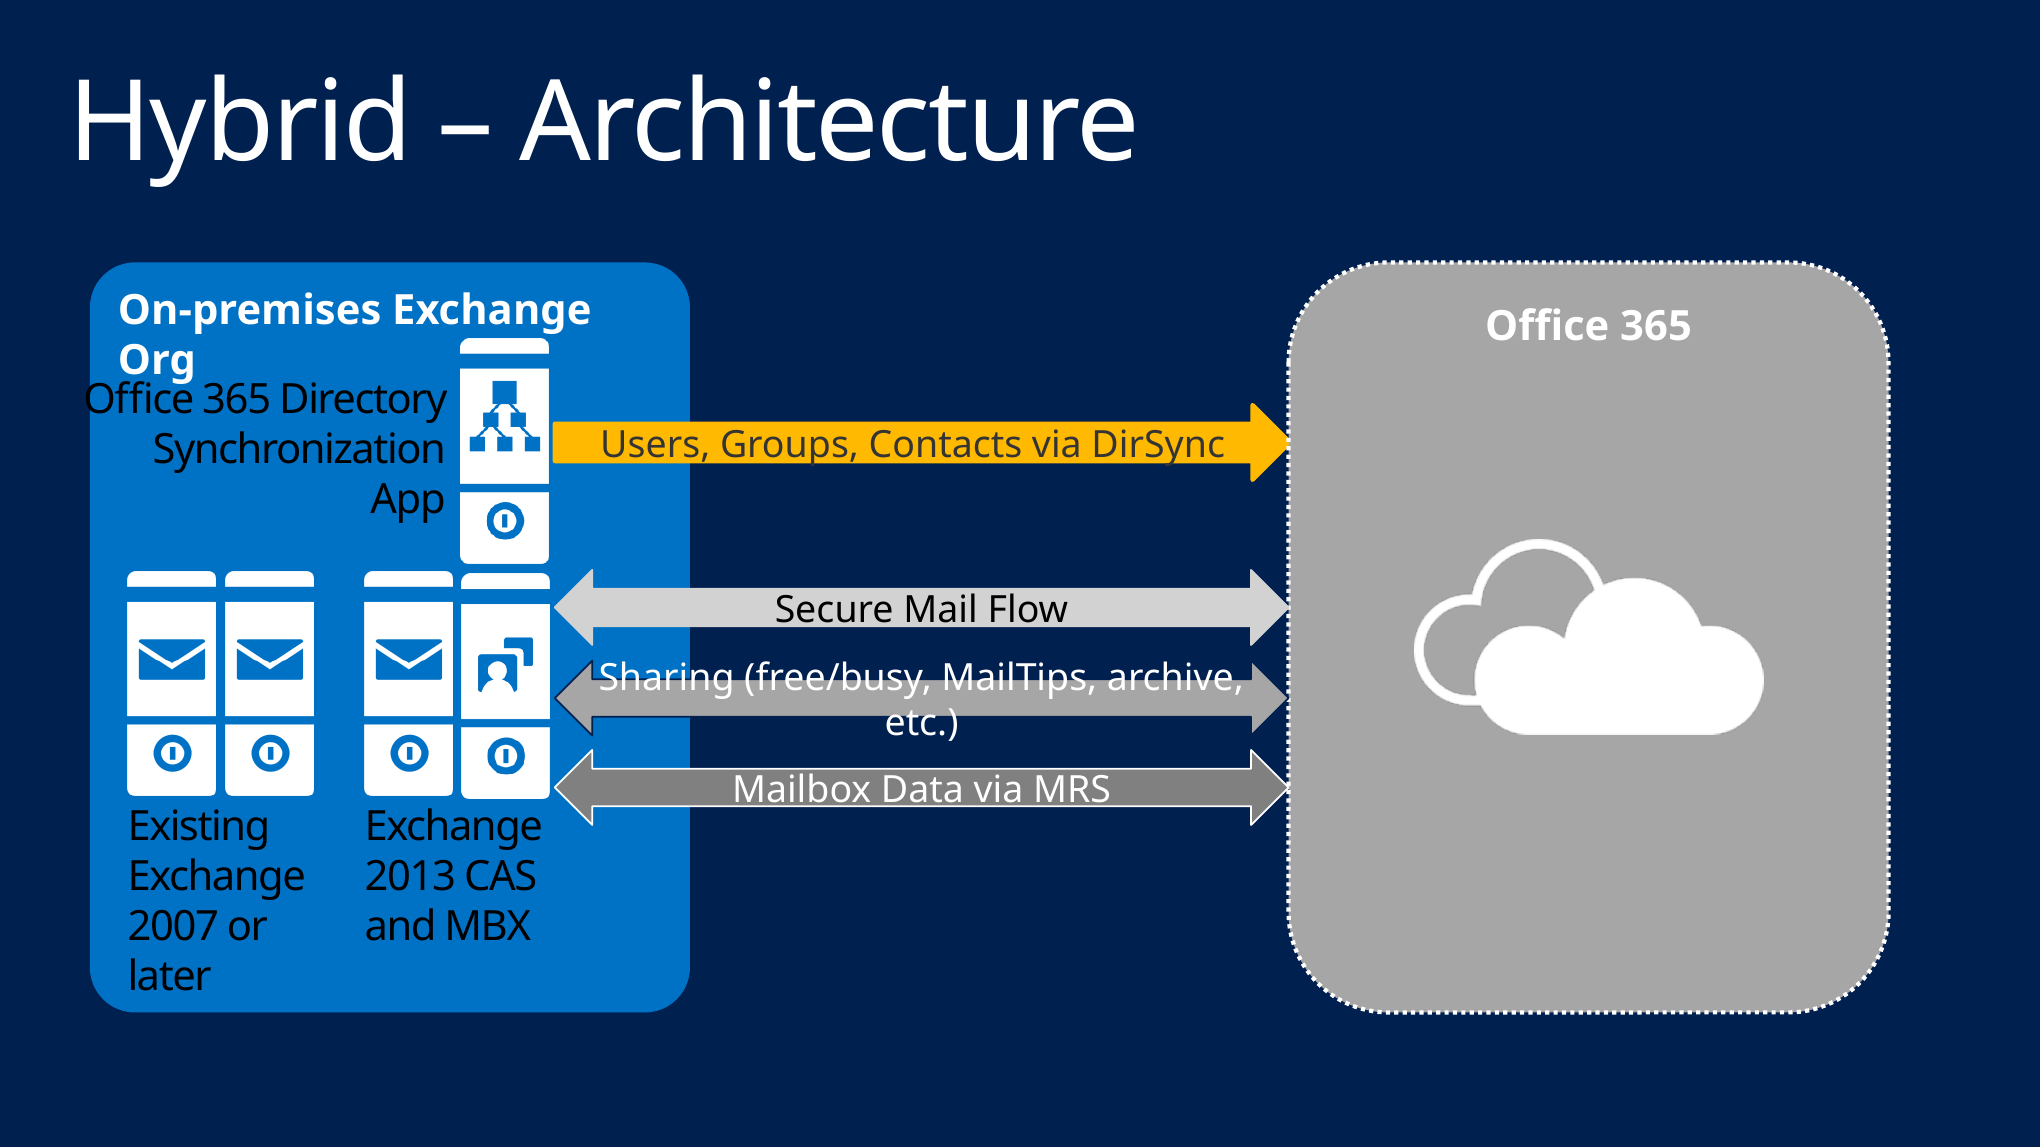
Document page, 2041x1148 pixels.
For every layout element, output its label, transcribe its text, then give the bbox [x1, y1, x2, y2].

picture [1413, 539, 1764, 736]
text_box Secure Mail Flow [554, 569, 1290, 646]
picture [127, 570, 216, 797]
text_box On-premises Exchange Org [89, 262, 690, 1013]
title Hybrid – Architecture [45, 48, 1996, 200]
text_box Existing Exchange 2007 or later [127, 798, 314, 999]
text_box Sharing (free/busy, MailTips, archive, etc.) [554, 659, 1290, 737]
picture [364, 570, 453, 797]
text_box Mailbox Data via MRS [554, 749, 1290, 826]
text_box Exchange 2013 CAS and MBX [364, 798, 551, 949]
text_box Office 365 [1288, 262, 1889, 1013]
text_box Office 365 Directory Synchronization App [59, 371, 446, 522]
text_box Users, Groups, Contacts via DirSync [554, 404, 1288, 480]
picture [460, 338, 549, 564]
picture [461, 573, 550, 799]
picture [225, 570, 314, 797]
